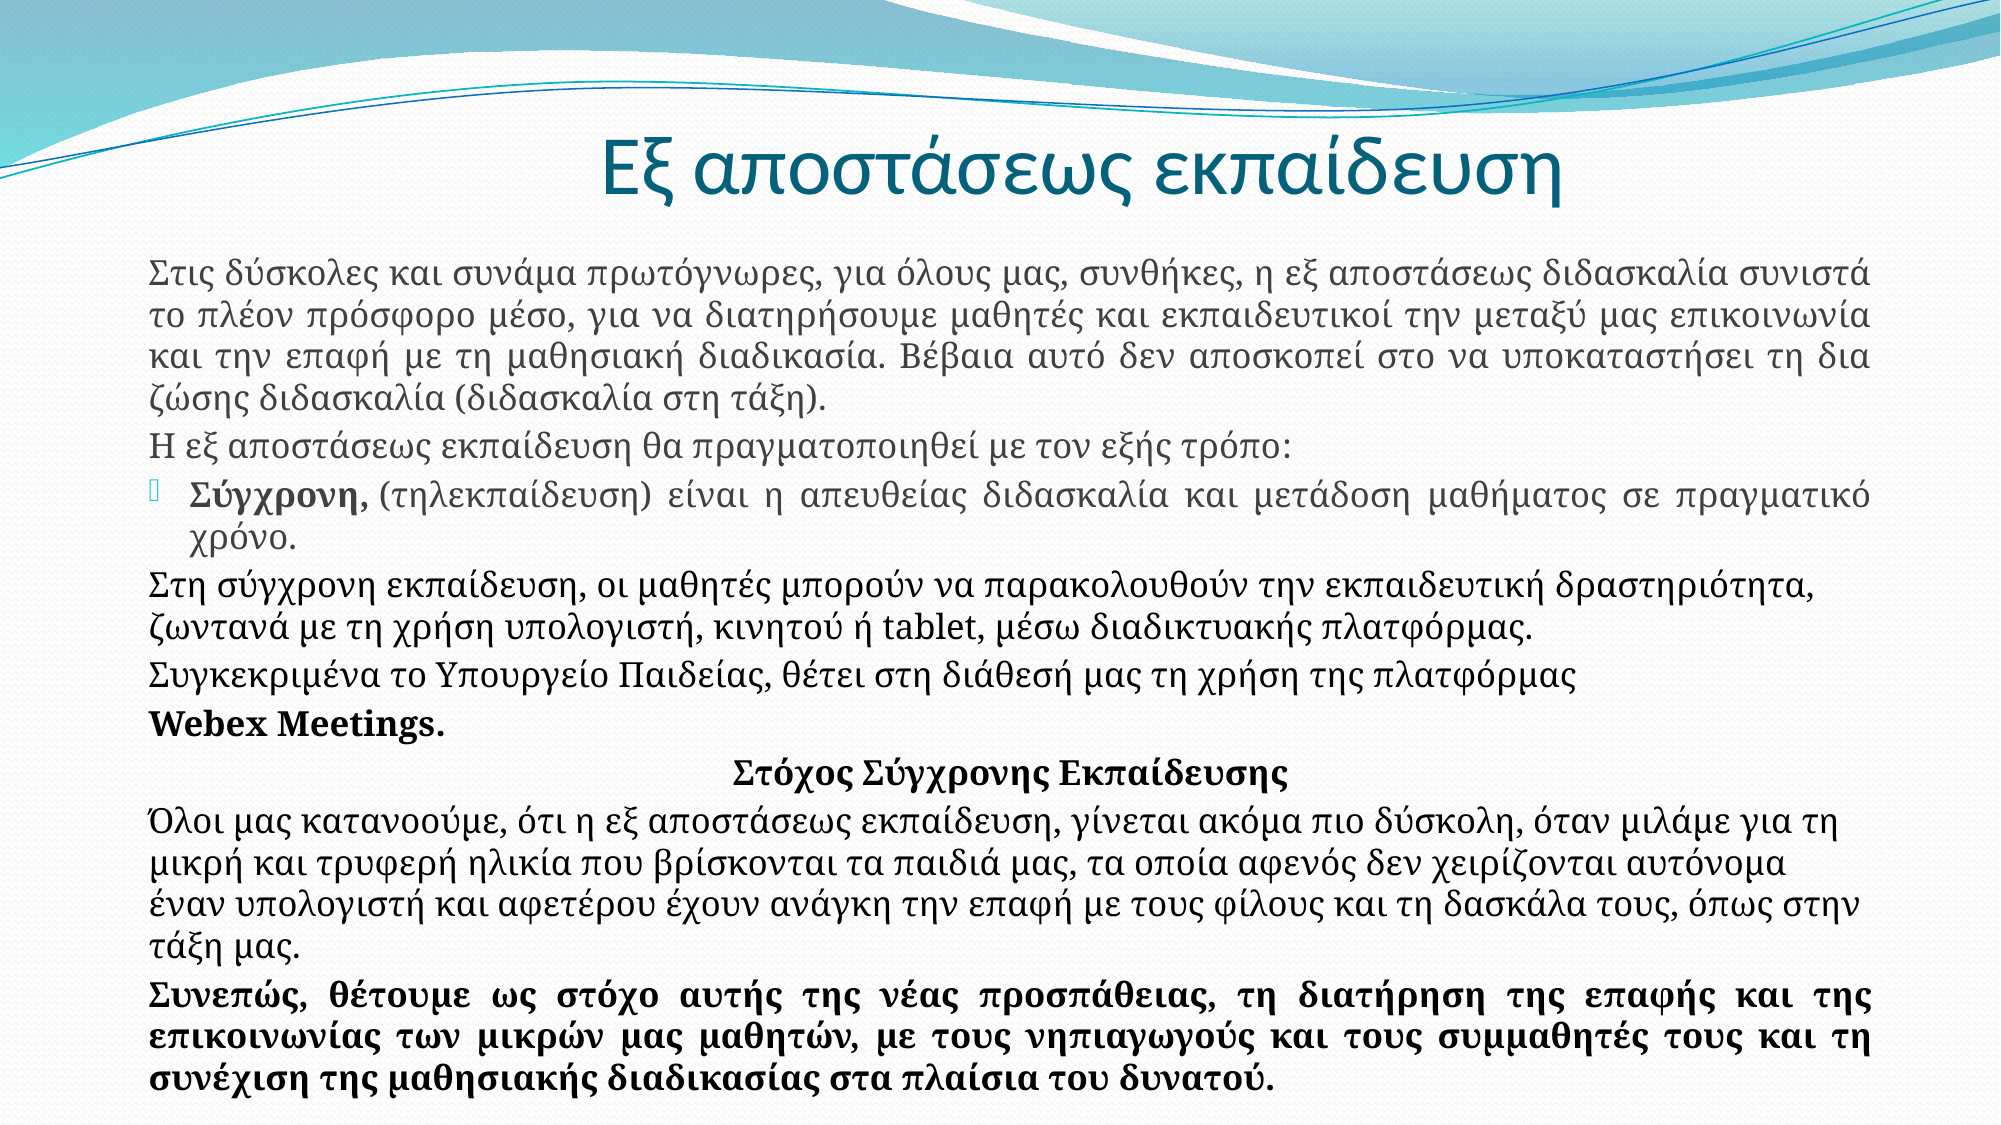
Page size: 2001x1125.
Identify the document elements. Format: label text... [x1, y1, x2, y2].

list Στις δύσκολες και συνάμα πρωτόγνωρες, για όλους μας, συνθήκες, η εξ αποστάσεως διδασκαλία συνιστά το πλέον πρόσφορο μέσο, για να διατηρήσουμε μαθητές και εκπαιδευτικοί την μεταξύ μας επικοινωνία και την επαφή με τη μαθησιακή διαδικασία. Βέβαια αυτό δεν αποσκοπεί στο να υποκαταστήσει τη δια ζώσης διδασκαλία (διδασκαλία στη τάξη). Η εξ αποστάσεως εκπαίδευση θα πραγματοποιηθεί με τον εξής τρόπο: Σύγχρονη, (τηλεκπαίδευση) είναι η απευθείας διδασκαλία και μετάδοση μαθήματος σε πραγματικό χρόνο. Στη σύγχρονη εκπαίδευση, οι μαθητές μπορούν να παρακολουθούν την εκπαιδευτική δραστηριότητα, ζωντανά με τη χρήση υπολογιστή, κινητού ή tablet, μέσω διαδικτυακής πλατφόρμας. Συγκεκριμένα το Υπουργείο Παιδείας, θέτει στη διάθεσή μας τη χρήση της πλατφόρμας Webex Meetings. Στόχος Σύγχρονης Εκπαίδευσης Όλοι μας κατανοούμε, ότι η εξ αποστάσεως εκπαίδευση, γίνεται ακόμα πιο δύσκολη, όταν μιλάμε για τη μικρή και τρυφερή ηλικία που βρίσκονται τα παιδιά μας, τα οποία αφενός δεν χειρίζονται αυτόνομα έναν υπολογιστή και αφετέρου έχουν ανάγκη την επαφή με τους φίλους και τη δασκάλα τους, όπως στην τάξη μας. Συνεπώς, θέτουμε ως στόχο αυτής της νέας προσπάθειας, τη διατήρηση της επαφής και της επικοινωνίας των μικρών μας μαθητών, με τους νηπιαγωγούς και τους συμμαθητές τους και τη συνέχιση της μαθησιακής διαδικασίας στα πλαίσια του δυνατού. [133, 243, 1888, 1109]
title Εξ αποστάσεως εκπαίδευση [279, 102, 1888, 243]
